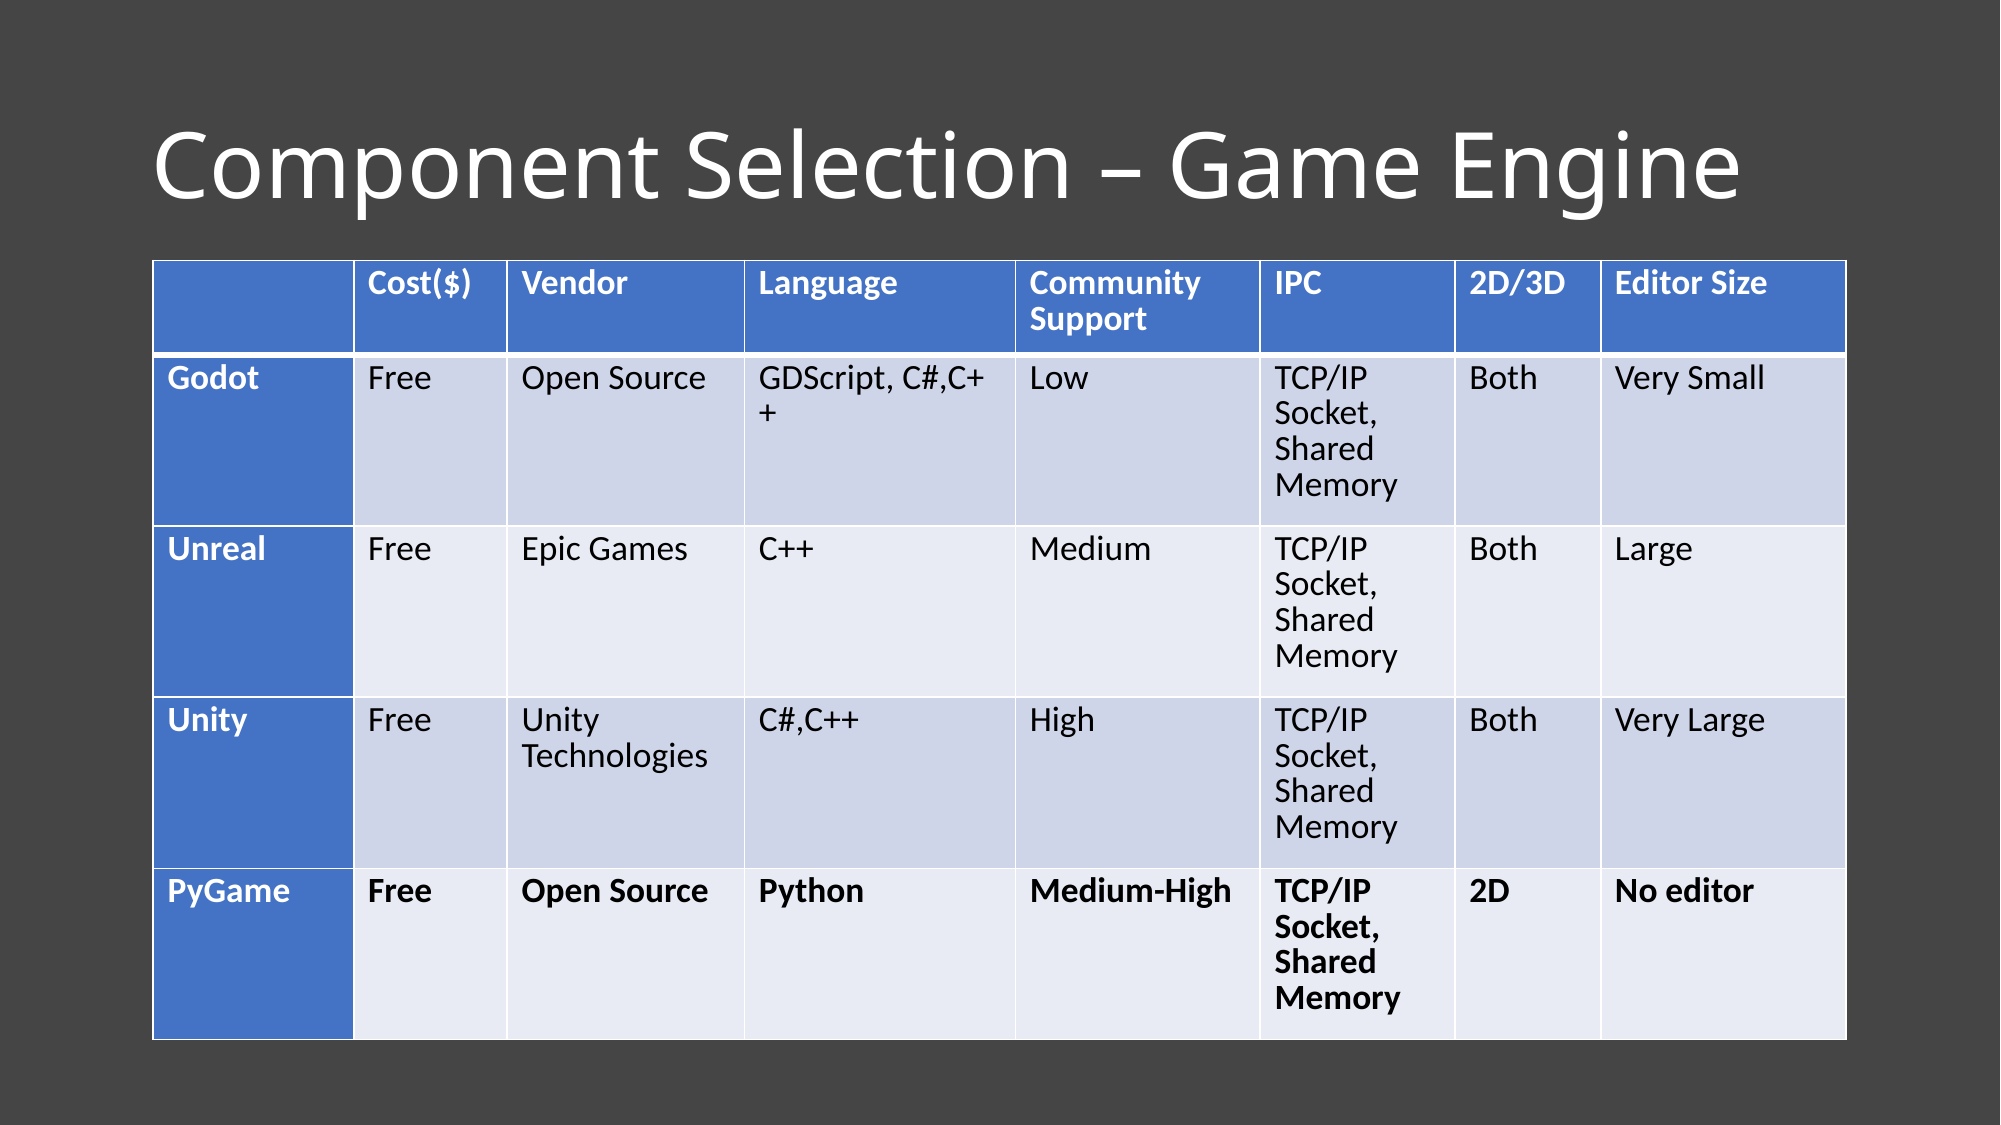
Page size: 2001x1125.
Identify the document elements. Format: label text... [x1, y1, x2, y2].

table_cell Open Source [508, 358, 744, 525]
table_cell Large [1602, 527, 1845, 696]
table_header Language [745, 261, 1015, 352]
table_cell Both [1456, 358, 1600, 525]
table_cell Epic Games [508, 527, 744, 696]
table_cell Unreal [154, 527, 353, 696]
table_cell Free [355, 358, 506, 525]
table_header Vendor [508, 261, 744, 352]
table_header IPC [1261, 261, 1454, 352]
table_cell 2D [1456, 869, 1600, 1039]
table_header 2D/3D [1456, 261, 1600, 352]
table_cell Very Large [1602, 698, 1845, 868]
table_header Community Support [1016, 261, 1259, 352]
table_cell Free [355, 698, 506, 868]
table_header [154, 261, 353, 352]
table_cell Both [1456, 698, 1600, 868]
table_cell C++ [745, 527, 1015, 696]
table_cell GDScript, C#,C++ [745, 358, 1015, 525]
table_cell Python [745, 869, 1015, 1039]
table_cell TCP/IP Socket, Shared Memory [1261, 869, 1454, 1039]
table_cell Unity Technologies [508, 698, 744, 868]
table_cell TCP/IP Socket, Shared Memory [1261, 358, 1454, 525]
table_cell Medium-High [1016, 869, 1259, 1039]
table_cell Free [355, 527, 506, 696]
table_cell Very Small [1602, 358, 1845, 525]
table_header Editor Size [1602, 261, 1845, 352]
table_header Cost($) [355, 261, 506, 352]
title Component Selection – Game Engine [136, 59, 1863, 278]
table_cell Free [355, 869, 506, 1039]
table_cell High [1016, 698, 1259, 868]
table_cell Medium [1016, 527, 1259, 696]
table_cell Unity [154, 698, 353, 868]
table_cell No editor [1602, 869, 1845, 1039]
table_cell TCP/IP Socket, Shared Memory [1261, 698, 1454, 868]
table_cell Low [1016, 358, 1259, 525]
table_cell TCP/IP Socket, Shared Memory [1261, 527, 1454, 696]
table_cell Both [1456, 527, 1600, 696]
table_cell PyGame [154, 869, 353, 1039]
table_cell C#,C++ [745, 698, 1015, 868]
table_cell Open Source [508, 869, 744, 1039]
table_cell Godot [154, 358, 353, 525]
